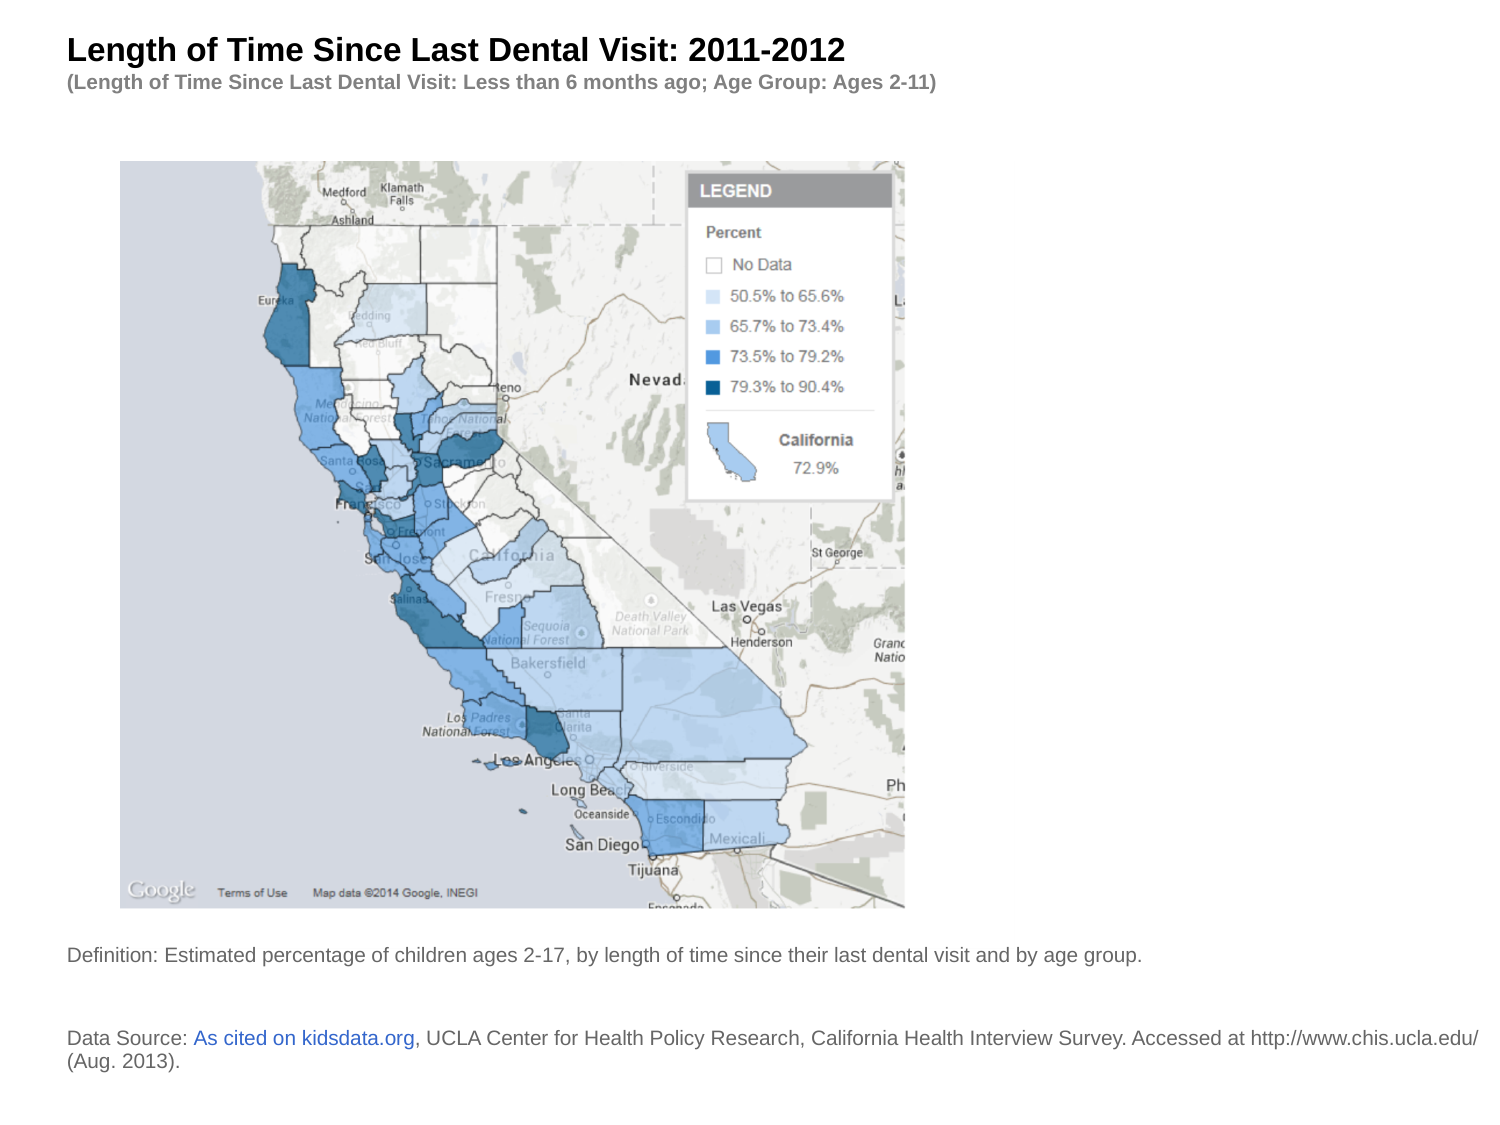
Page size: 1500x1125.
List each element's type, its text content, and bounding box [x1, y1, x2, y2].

table_header (Length of Time Since Last Dental Visit: Less than 6 months ago; Age Group: Ages 2-11) [52, 65, 1500, 143]
table_cell Data Source: As cited on kidsdata.org, UCLA Center for Health Policy Research, California Health Interview Survey. Accessed at http://www.chis.ucla.edu/ (Aug. 2013). [52, 1021, 1500, 1104]
picture [120, 161, 1016, 950]
table_header Definition: Estimated percentage of children ages 2-17, by length of time since their last dental visit and by age group. [52, 938, 1500, 1021]
table_header Length of Time Since Last Dental Visit: 2011-2012 [52, 26, 1500, 65]
